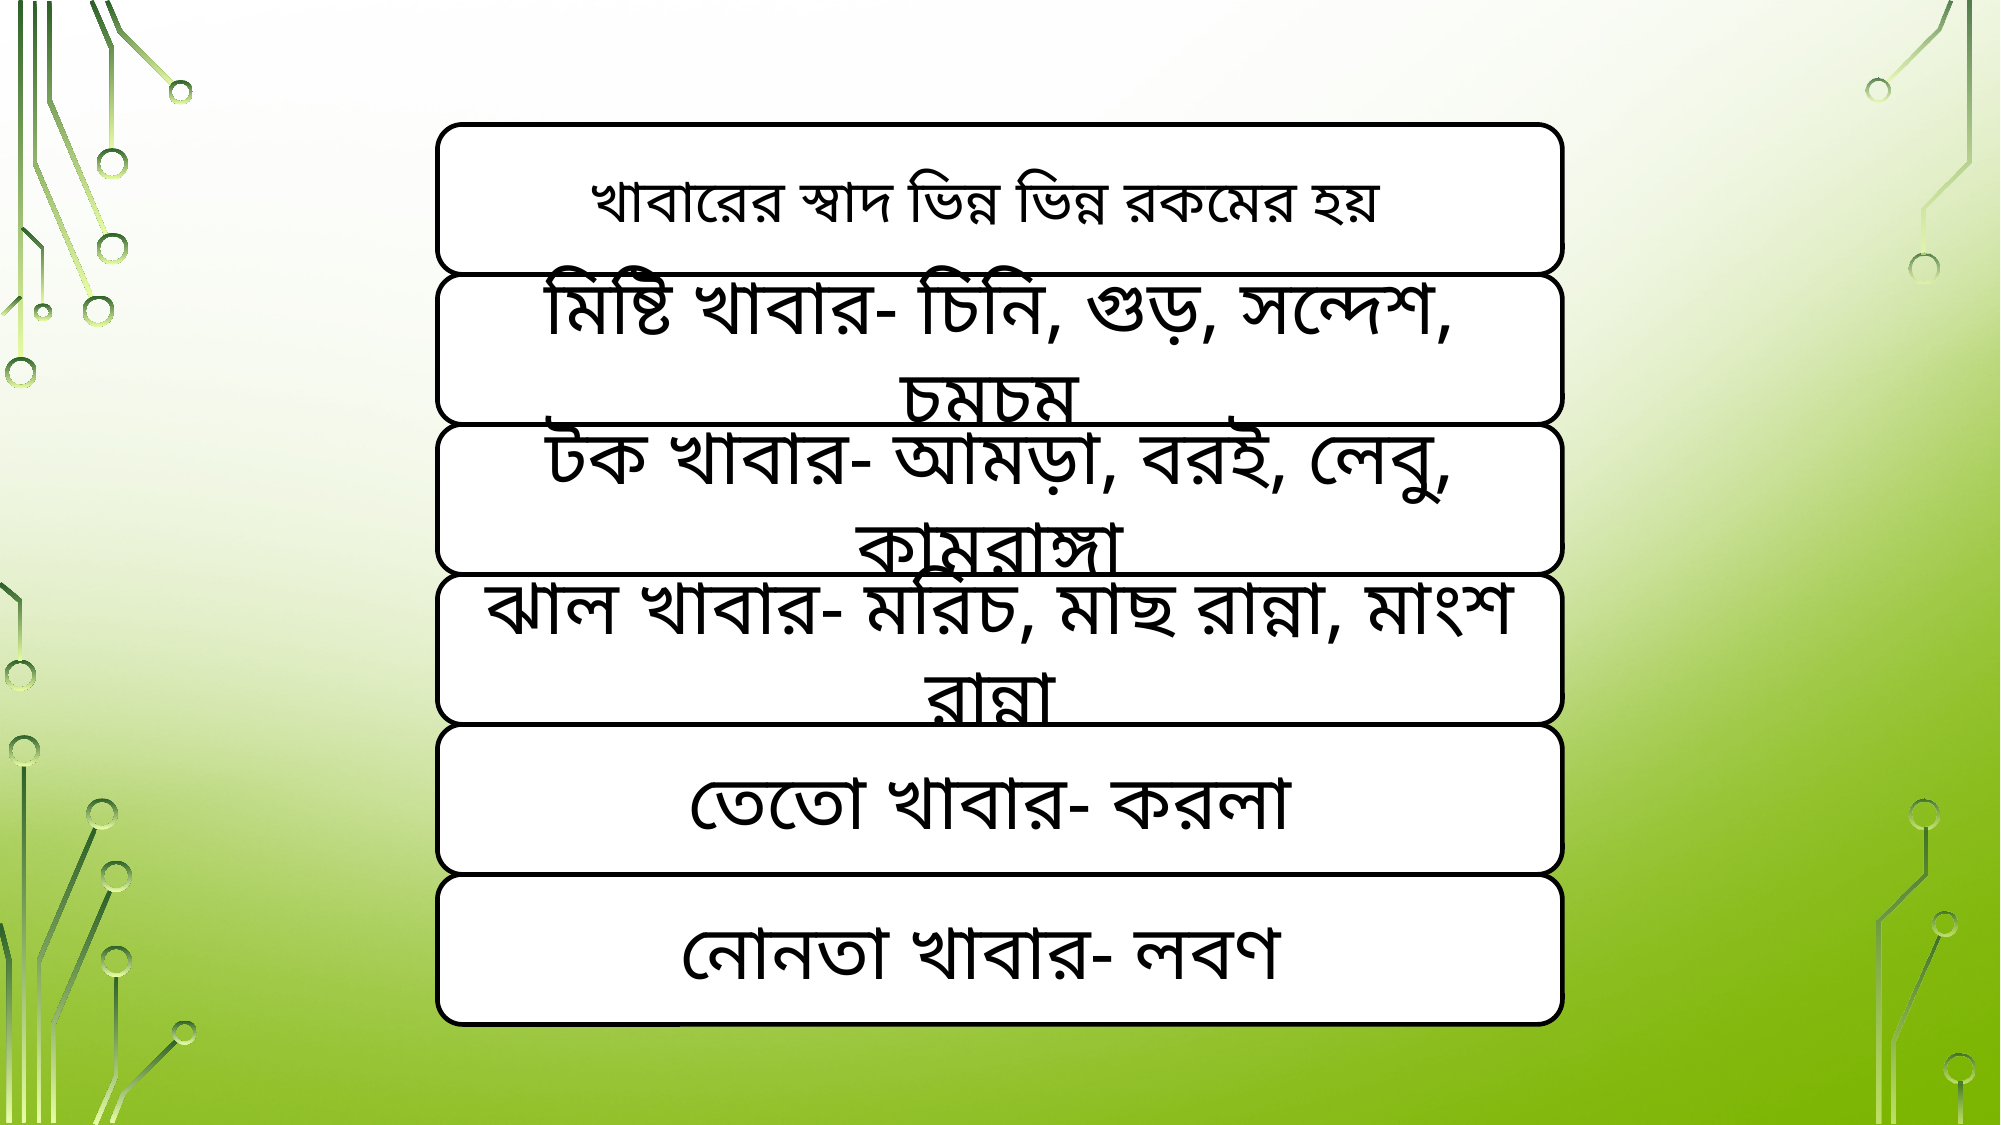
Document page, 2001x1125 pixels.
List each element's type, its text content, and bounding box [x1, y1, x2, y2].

text_box নোনতা খাবার- লবণ [436, 873, 1564, 1026]
text_box তেতো খাবার- করলা [436, 723, 1564, 874]
text_box ঝাল খাবার- মরিচ, মাছ রান্না, মাংশ রান্না [436, 573, 1564, 724]
text_box মিষ্টি খাবার- চিনি, গুড়, সন্দেশ, চমচম [436, 273, 1564, 424]
text_box টক খাবার- আমড়া, বরই, লেবু, কামরাঙ্গা [436, 423, 1564, 574]
text_box খাবারের স্বাদ ভিন্ন ভিন্ন রকমের হয় [436, 123, 1564, 274]
